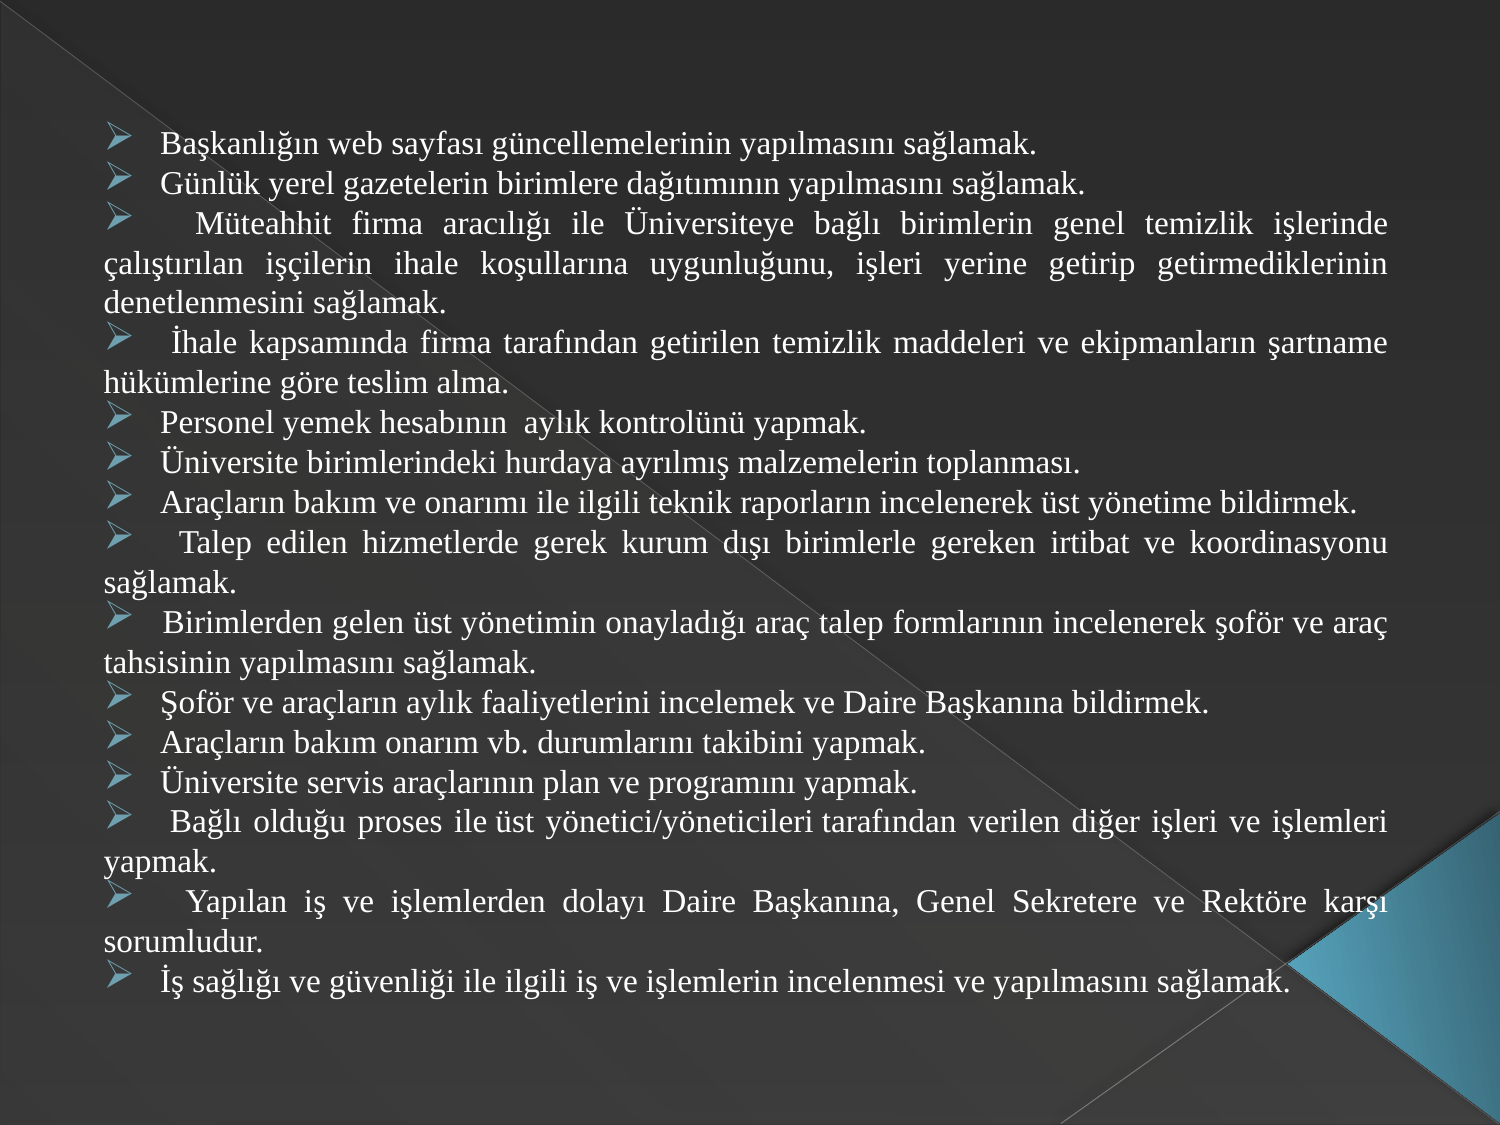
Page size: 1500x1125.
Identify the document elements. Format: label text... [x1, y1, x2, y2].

title [88, 42, 1412, 113]
subtitle Başkanlığın web sayfası güncellemelerinin yapılmasını sağlamak. Günlük yerel gazetelerin birimlere dağıtımının yapılmasını sağlamak. Müteahhit firma aracılığı ile Üniversiteye bağlı birimlerin genel temizlik işlerinde çalıştırılan işçilerin ihale koşullarına uygunluğunu, işleri yerine getirip getirmediklerinin denetlenmesini sağlamak. İhale kapsamında firma tarafından getirilen temizlik maddeleri ve ekipmanların şartname hükümlerine göre teslim alma. Personel yemek hesabının aylık kontrolünü yapmak. Üniversite birimlerindeki hurdaya ayrılmış malzemelerin toplanması. Araçların bakım ve onarımı ile ilgili teknik raporların incelenerek üst yönetime bildirmek. Talep edilen hizmetlerde gerek kurum dışı birimlerle gereken irtibat ve koordinasyonu sağlamak. Birimlerden gelen üst yönetimin onayladığı araç talep formlarının incelenerek şoför ve araç tahsisinin yapılmasını sağlamak. Şoför ve araçların aylık faaliyetlerini incelemek ve Daire Başkanına bildirmek. Araçların bakım onarım vb. durumlarını takibini yapmak. Üniversite servis araçlarının plan ve programını yapmak. Bağlı olduğu proses ile üst yönetici/yöneticileri tarafından verilen diğer işleri ve işlemleri yapmak. Yapılan iş ve işlemlerden dolayı Daire Başkanına, Genel Sekretere ve Rektöre karşı sorumludur. İş sağlığı ve güvenliği ile ilgili iş ve işlemlerin incelenmesi ve yapılmasını sağlamak. [88, 113, 1412, 657]
